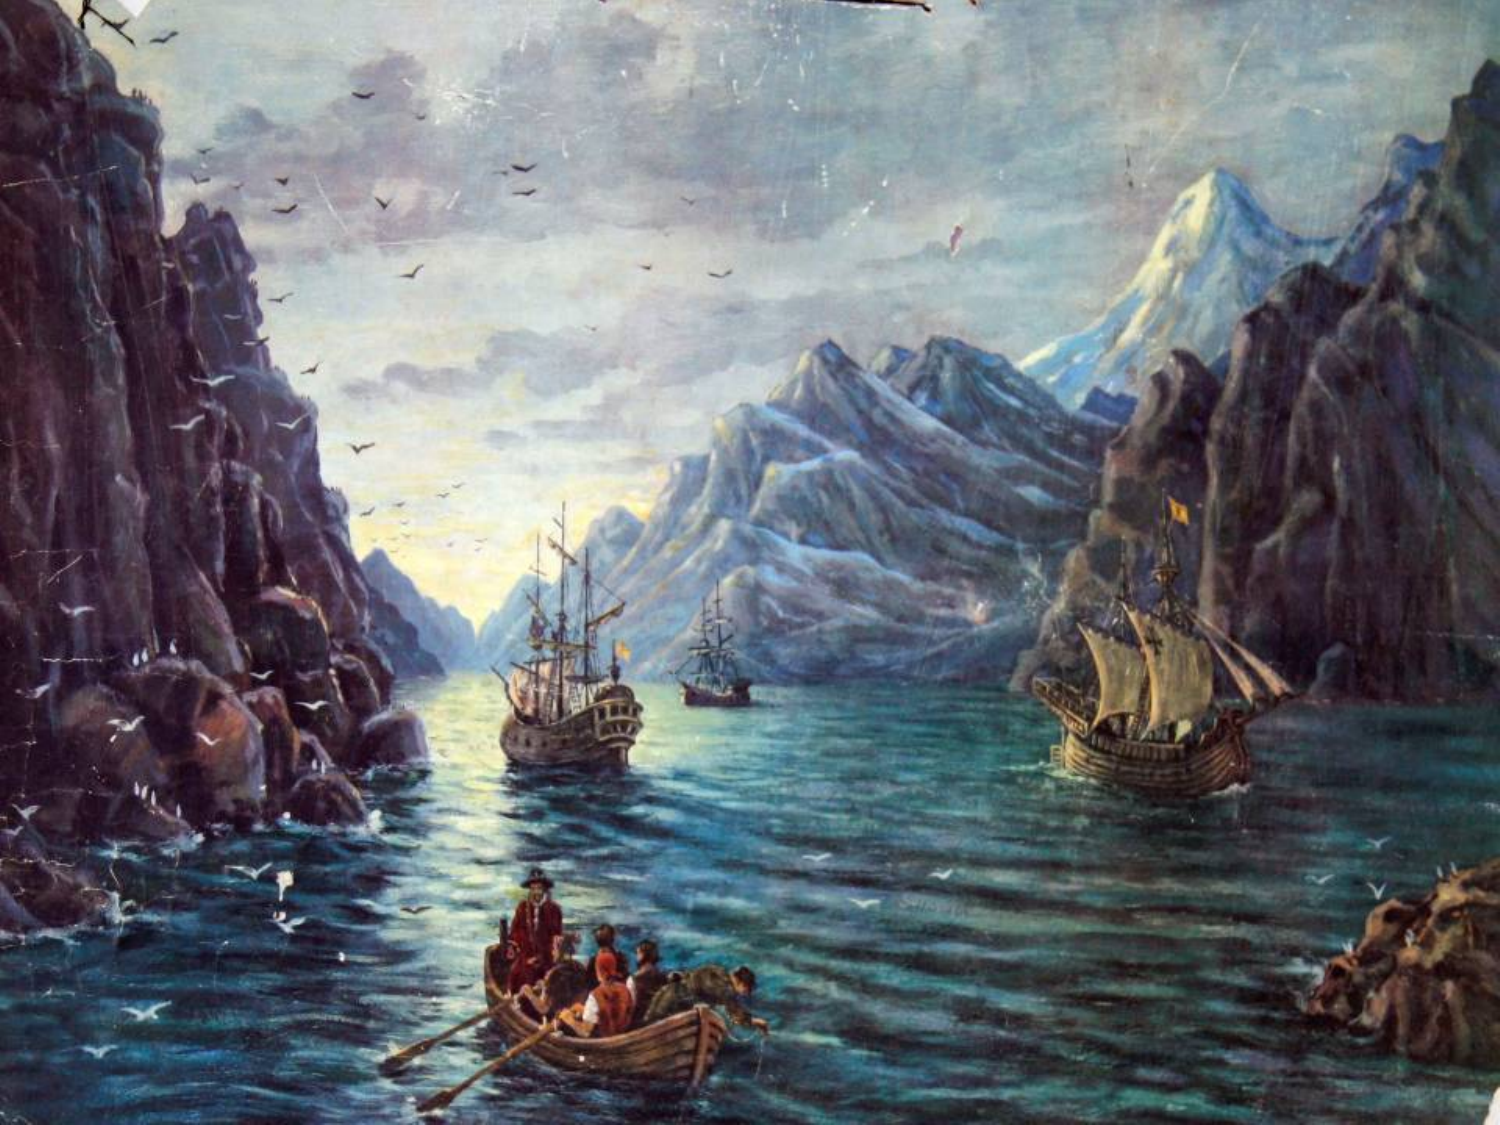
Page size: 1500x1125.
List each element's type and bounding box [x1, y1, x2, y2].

list [0, 0, 1500, 1125]
